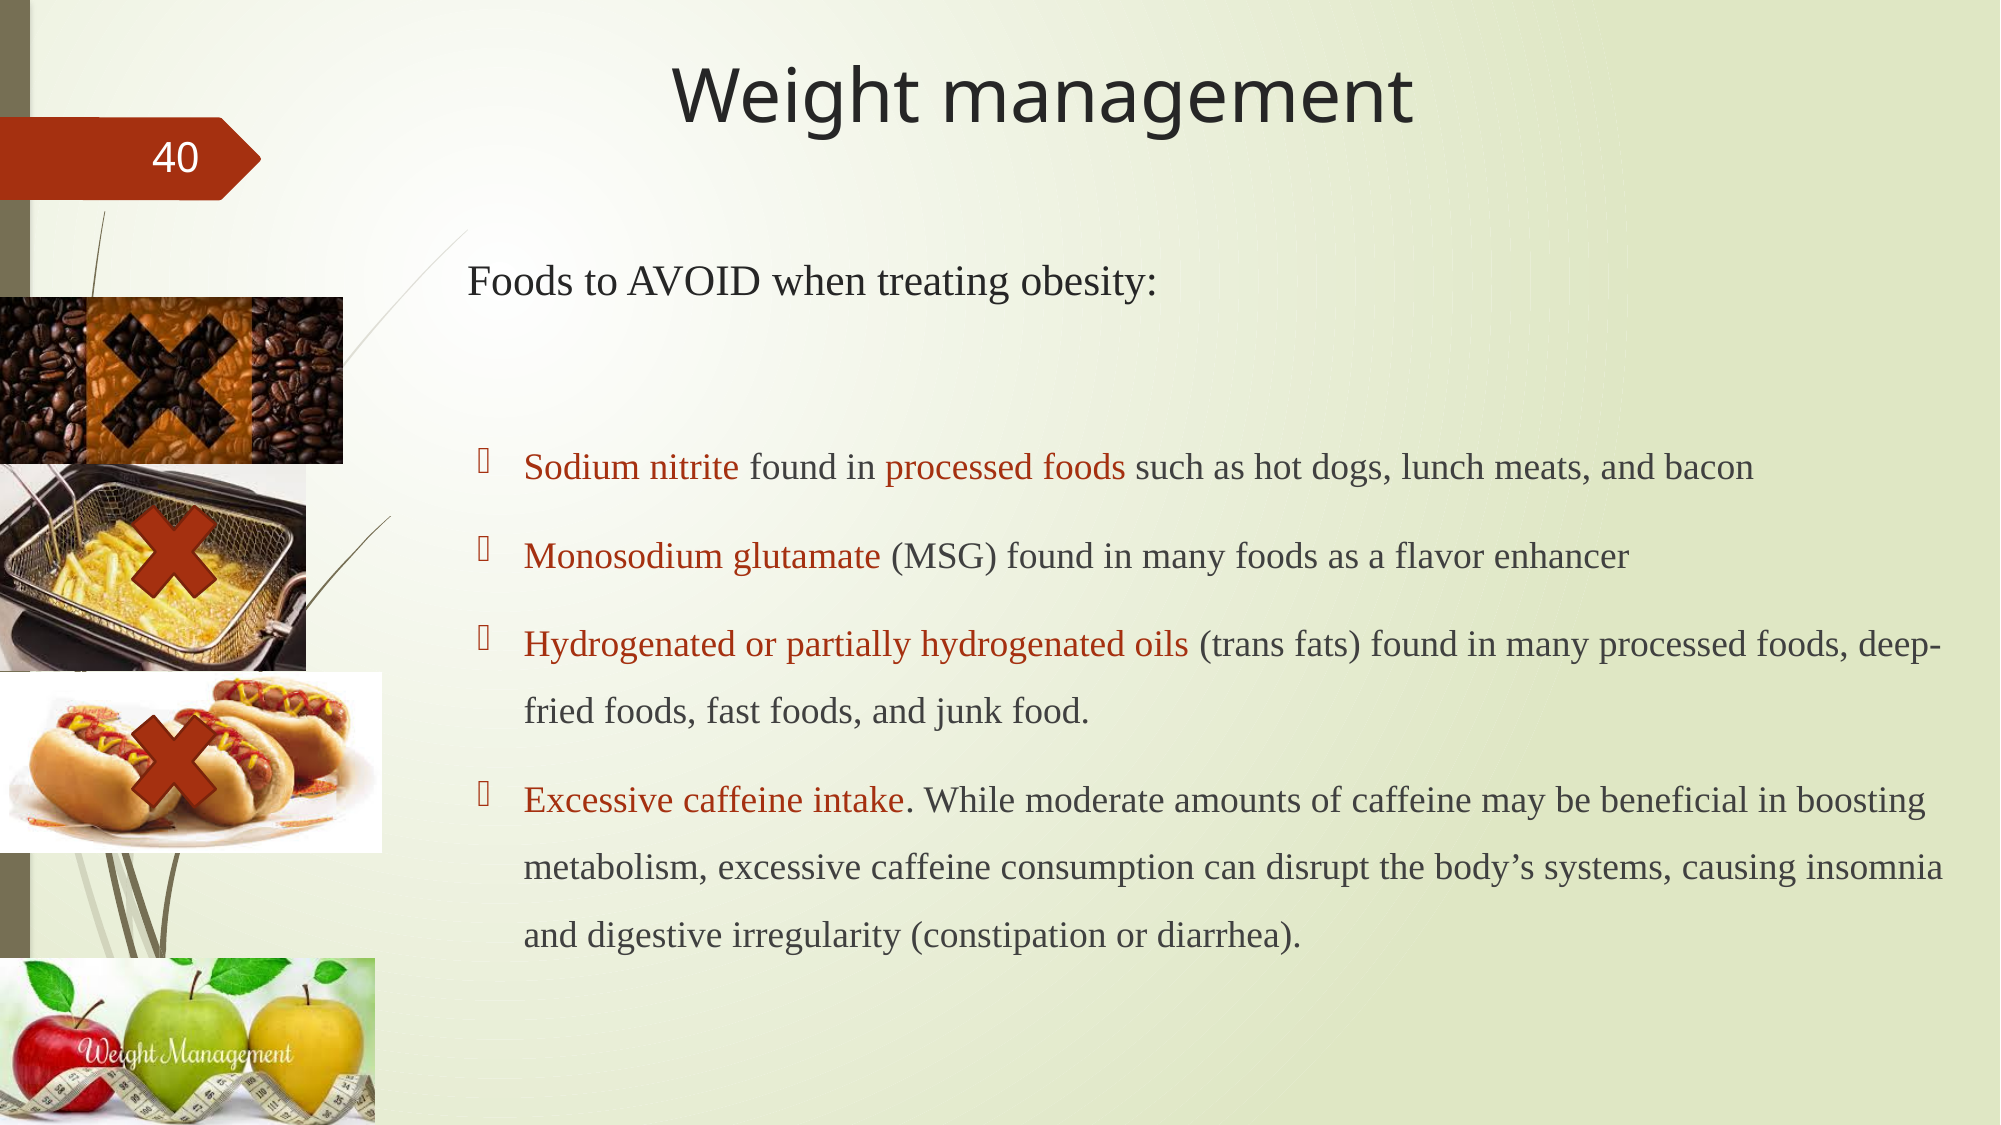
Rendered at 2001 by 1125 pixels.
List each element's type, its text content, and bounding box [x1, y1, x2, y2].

text_box Weight management [312, 39, 1775, 178]
picture [0, 672, 382, 853]
slide_number 40 [87, 129, 216, 190]
list Sodium nitrite found in processed foods such as hot dogs, lunch meats, and bacon Monosodium glutamate (MSG) found in many foods as a flavor enhancer Hydrogenated or partially hydrogenated oils (trans fats) found in many processed foods, deep-fried foods, fast foods, and junk food. Excessive caffeine intake. While moderate amounts of caffeine may be beneficial in boosting metabolism, excessive caffeine consumption can disrupt the body’s systems, causing insomnia and digestive irregularity (constipation or diarrhea). [424, 412, 2000, 1084]
picture [0, 958, 375, 1125]
picture [0, 297, 343, 671]
title Foods to AVOID when treating obesity: [452, 244, 1914, 365]
